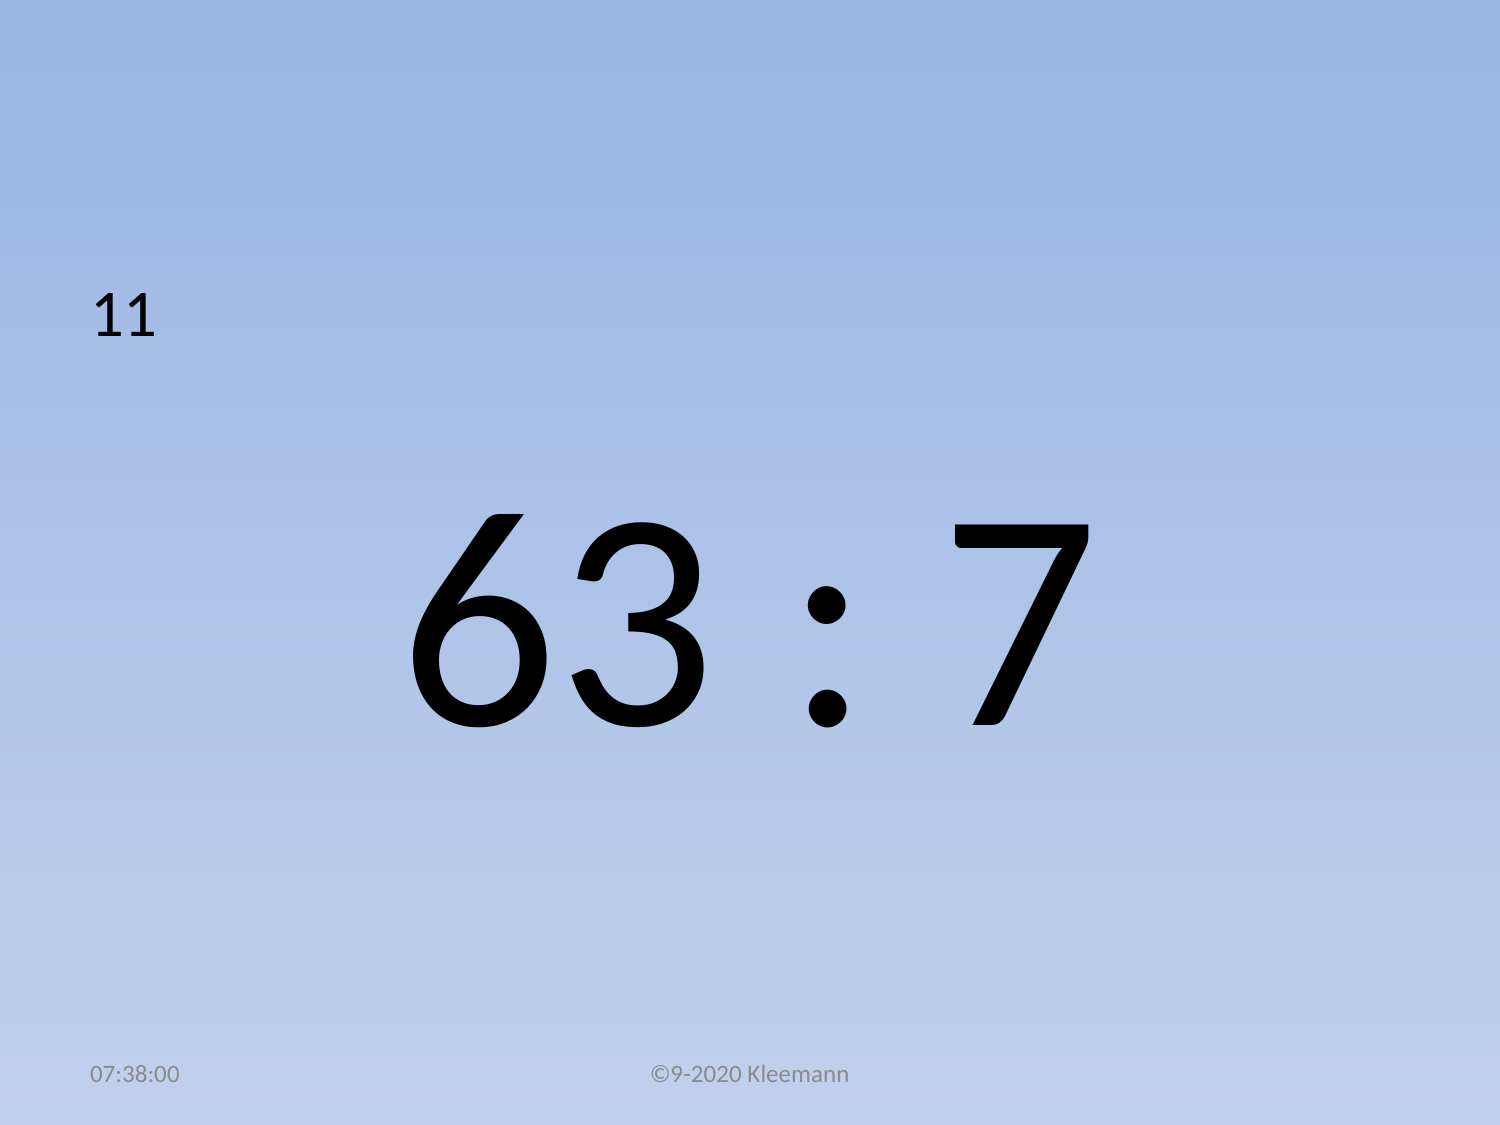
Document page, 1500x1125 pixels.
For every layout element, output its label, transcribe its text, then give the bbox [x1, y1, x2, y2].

footer ©9-2020 Kleemann [512, 1042, 988, 1103]
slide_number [75, 1042, 425, 1103]
list 11 63 : 7 [75, 262, 1425, 1005]
